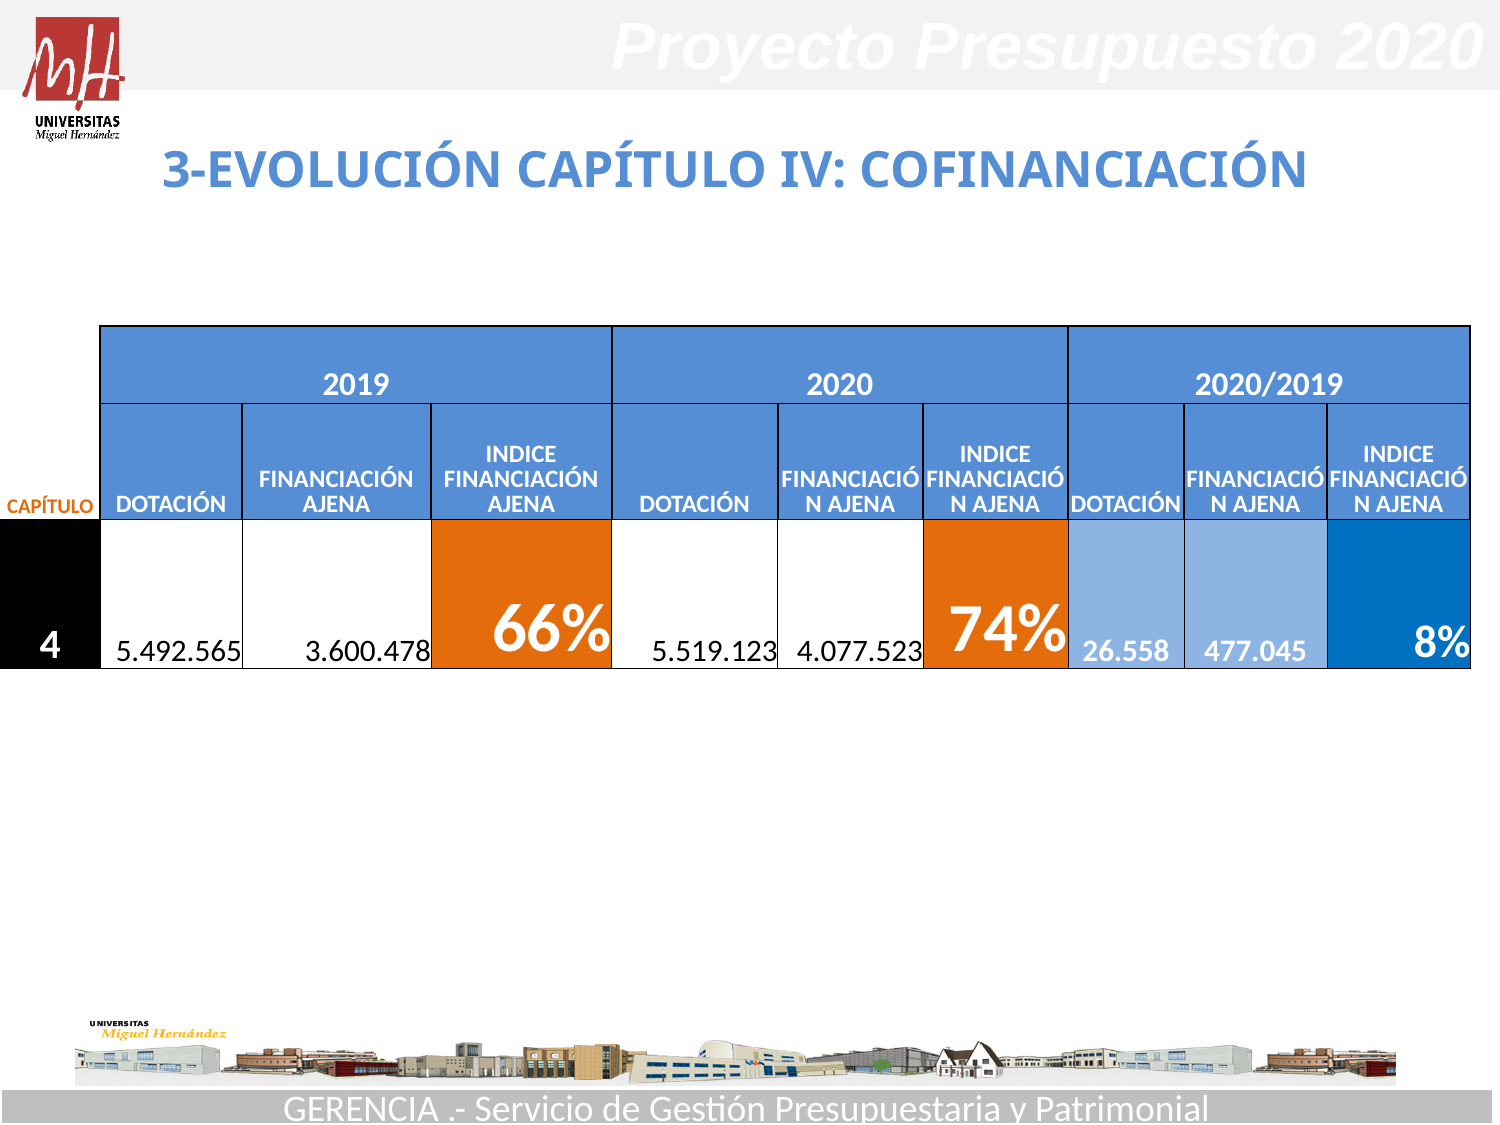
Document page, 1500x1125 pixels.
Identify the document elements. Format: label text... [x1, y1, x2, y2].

table_cell FINANCIACIÓN AJENA [1185, 404, 1326, 519]
table_header 2020 [613, 327, 1067, 403]
table_cell 8% [1328, 520, 1470, 668]
table_cell INDICE FINANCIACIÓN AJENA [432, 404, 611, 519]
table_cell 74% [924, 520, 1068, 668]
table_cell 26.558 [1069, 520, 1184, 668]
table_cell DOTACIÓN [613, 404, 777, 519]
table_cell 4 [1, 520, 100, 668]
table_cell INDICE FINANCIACIÓN AJENA [1328, 404, 1469, 519]
picture [14, 8, 133, 149]
table_cell INDICE FINANCIACIÓN AJENA [924, 404, 1067, 519]
picture [64, 1013, 1409, 1089]
text_box 3-EVOLUCIÓN CAPÍTULO IV: COFINANCIACIÓN [147, 90, 1400, 205]
table_cell FINANCIACIÓN AJENA [779, 404, 922, 519]
table_cell DOTACIÓN [1069, 404, 1183, 519]
table_cell 5.492.565 [101, 520, 242, 668]
text_box Proyecto Presupuesto 2020 [0, 0, 1500, 91]
table_cell 66% [432, 520, 611, 668]
table_header 2019 [101, 327, 611, 403]
table_cell FINANCIACIÓN AJENA [243, 404, 430, 519]
table_cell 5.519.123 [612, 520, 777, 668]
table_cell 477.045 [1185, 520, 1327, 668]
table_cell DOTACIÓN [101, 404, 241, 519]
text_box GERENCIA .- Servicio de Gestión Presupuestaria y Patrimonial [0, 1086, 1496, 1125]
table_header CAPÍTULO [0, 326, 99, 519]
table_cell 3.600.478 [243, 520, 431, 668]
table_header 2020/2019 [1069, 327, 1469, 403]
table_cell 4.077.523 [778, 520, 923, 668]
